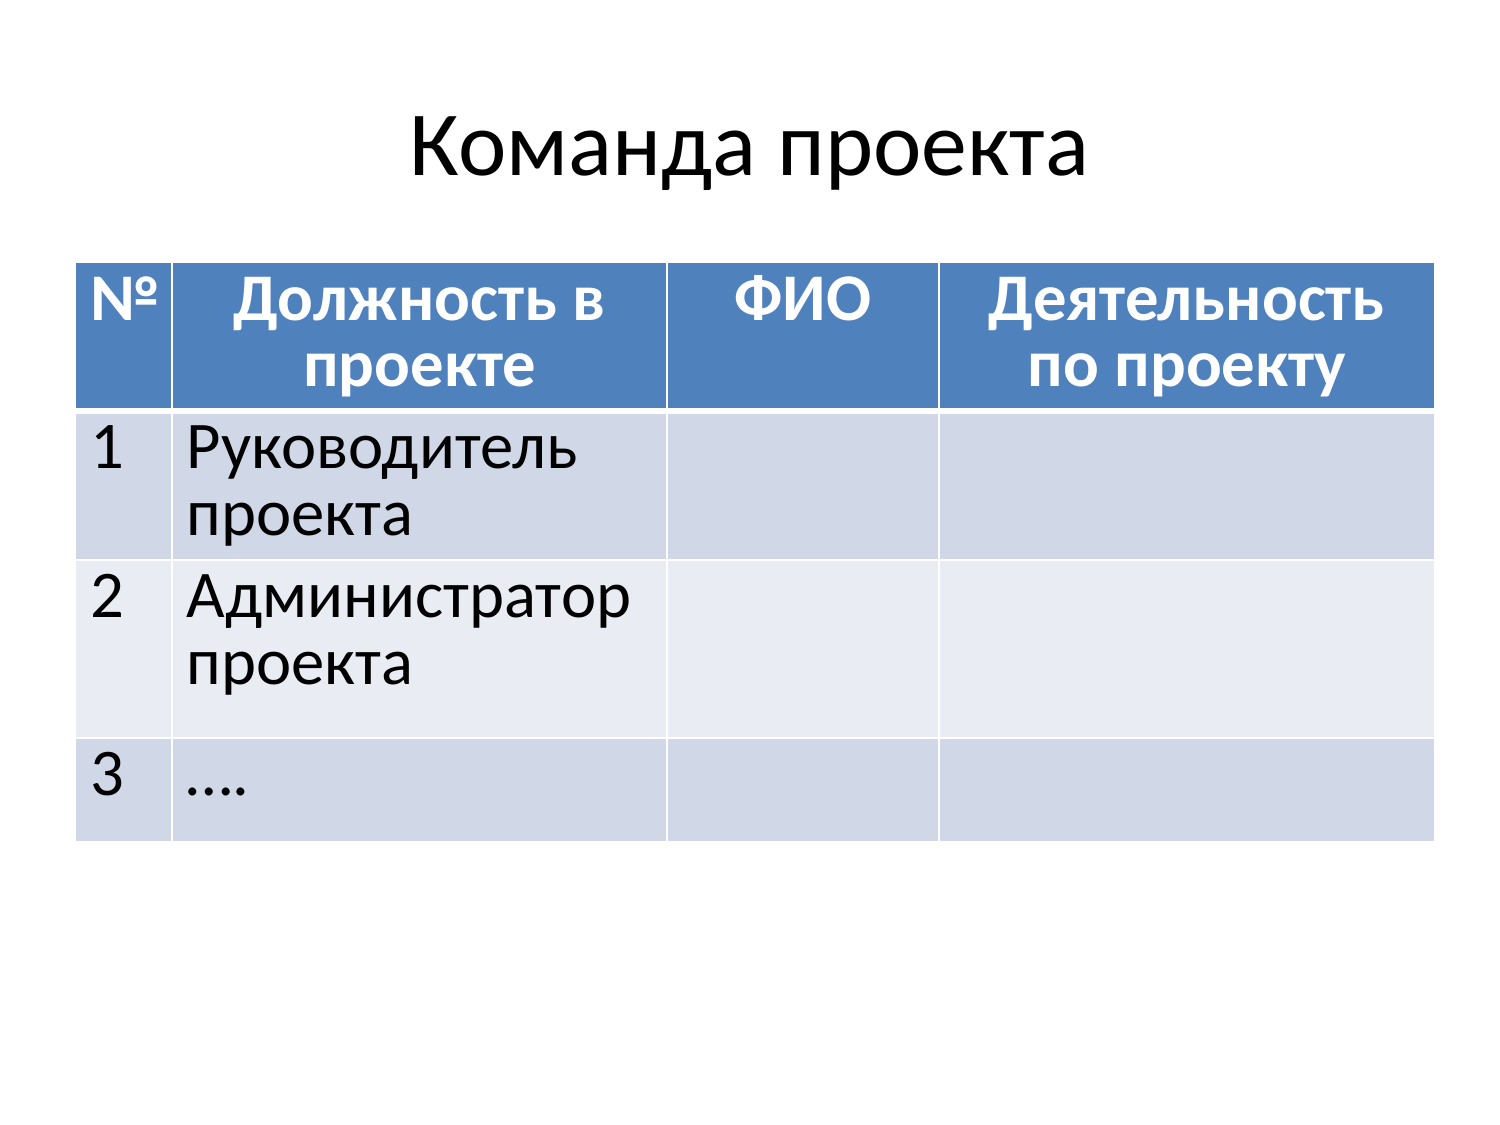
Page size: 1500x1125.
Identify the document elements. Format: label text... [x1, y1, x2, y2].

title Команда проекта [75, 45, 1425, 233]
table_cell 3 [76, 739, 171, 841]
table_cell Администратор проекта [173, 561, 666, 737]
table_cell [668, 414, 938, 559]
table_cell [940, 561, 1434, 737]
table_header Должность в проекте [173, 263, 666, 408]
table_header № [76, 263, 171, 408]
table_cell [940, 739, 1434, 841]
table_cell [668, 739, 938, 841]
table_cell 2 [76, 561, 171, 737]
table_cell …. [173, 739, 666, 841]
table_cell 1 [76, 414, 171, 559]
table_header Деятельность по проекту [940, 263, 1434, 408]
table_header ФИО [668, 263, 938, 408]
table_cell [940, 414, 1434, 559]
table_cell [668, 561, 938, 737]
table_cell Руководитель проекта [173, 414, 666, 559]
